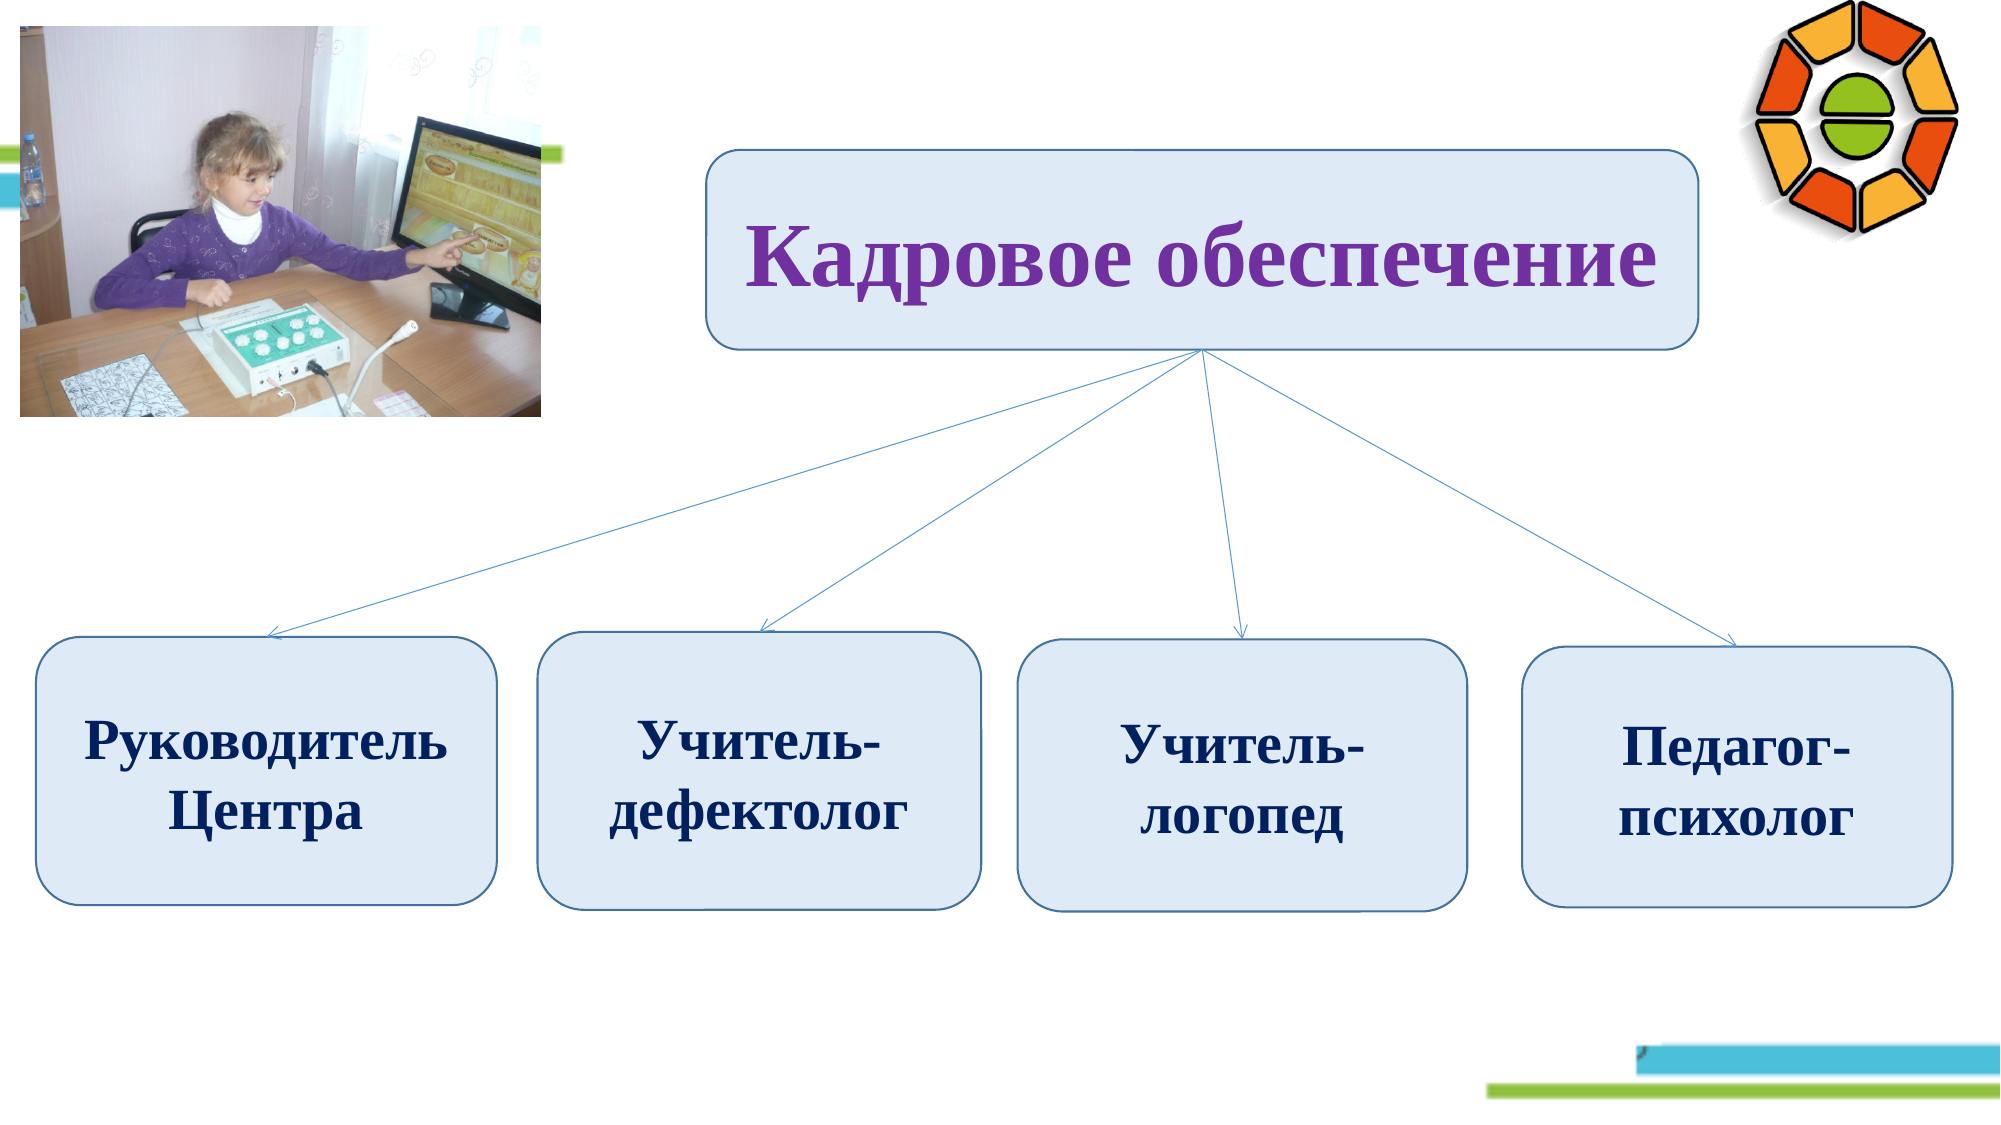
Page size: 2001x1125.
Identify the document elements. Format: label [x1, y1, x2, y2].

text_box [1321, 230, 1619, 766]
text_box [839, 269, 1122, 713]
text_box [590, 25, 878, 962]
picture [0, 0, 2000, 1125]
text_box [1077, 474, 1368, 515]
